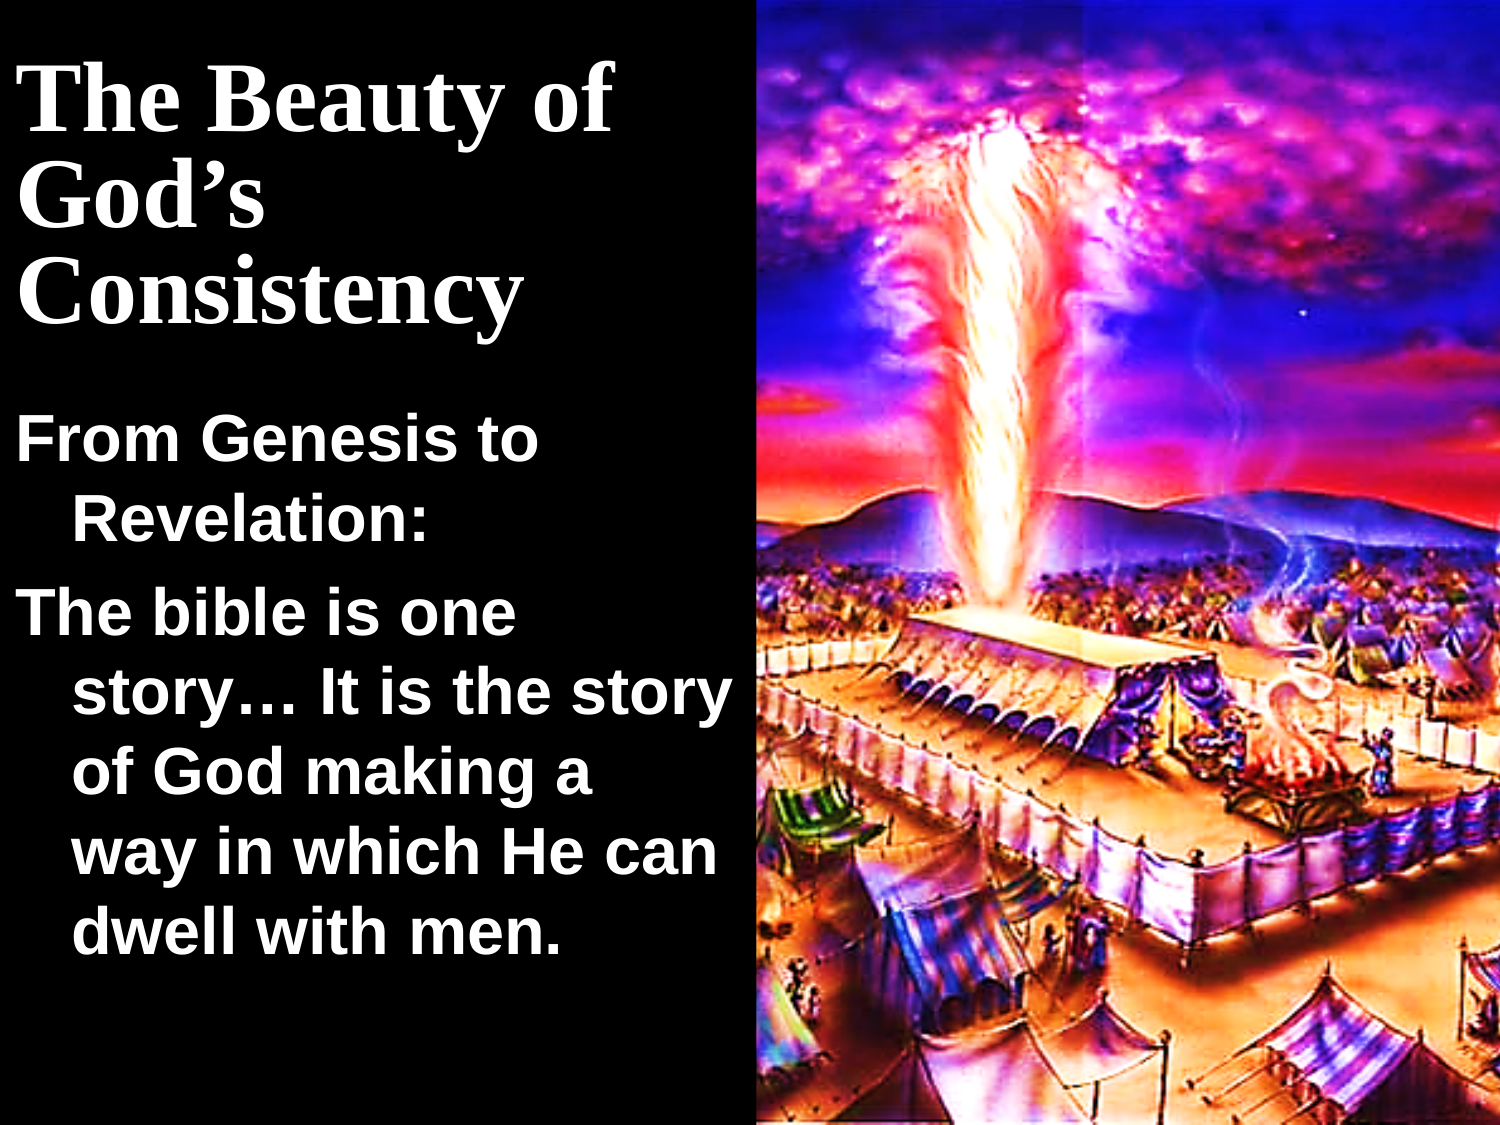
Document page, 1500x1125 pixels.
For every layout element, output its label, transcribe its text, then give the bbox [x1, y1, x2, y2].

picture [756, 0, 1500, 1125]
list From Genesis to Revelation: The bible is one story… It is the story of God making a way in which He can dwell with men. [0, 387, 750, 1125]
title The Beauty of God’s Consistency [0, 0, 751, 350]
